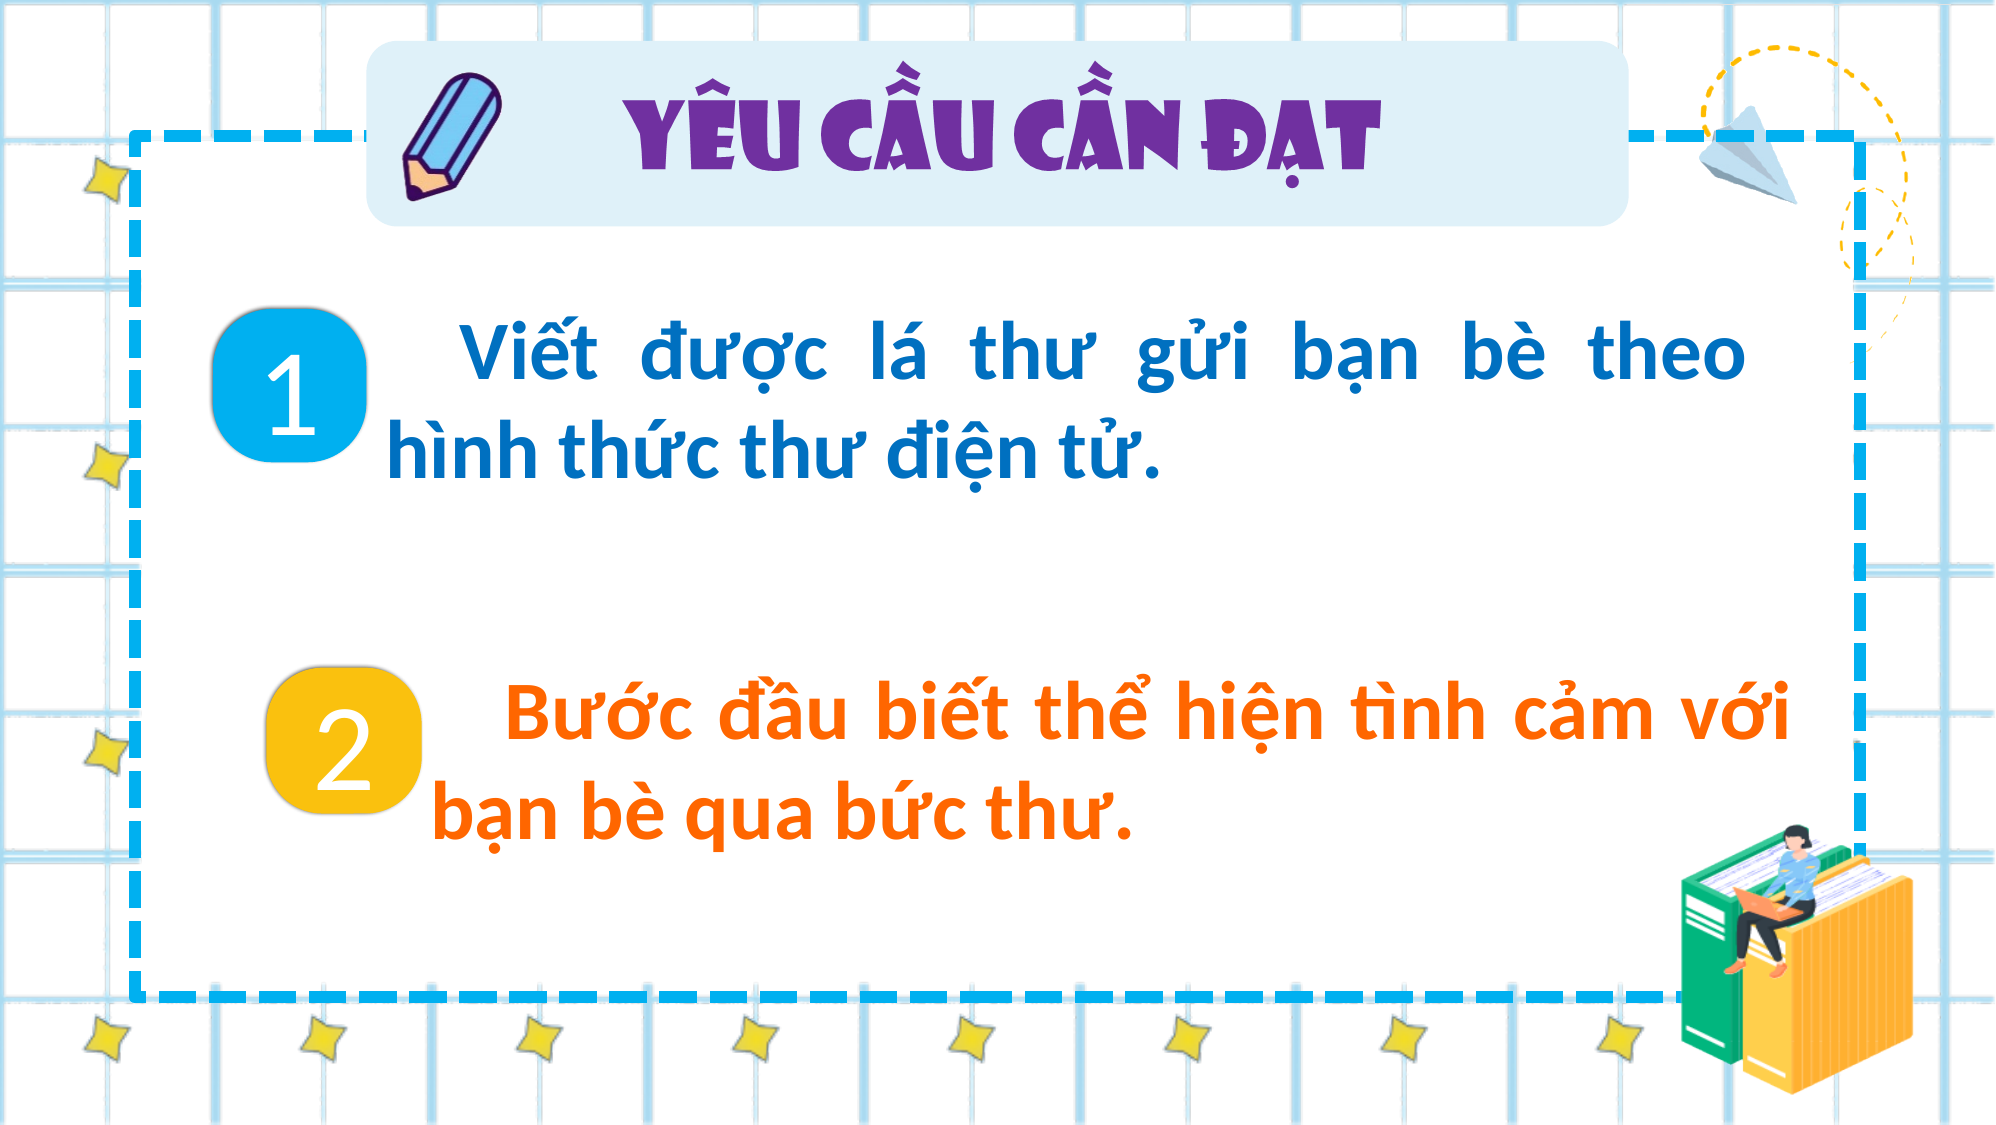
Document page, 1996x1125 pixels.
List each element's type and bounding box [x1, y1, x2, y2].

text_box [1619, 746, 1996, 1124]
text_box [133, 134, 1862, 999]
text_box [364, 38, 1631, 229]
picture [370, 66, 535, 203]
picture [1845, 983, 1992, 1121]
picture [0, 0, 1992, 1121]
picture [565, 47, 1529, 242]
